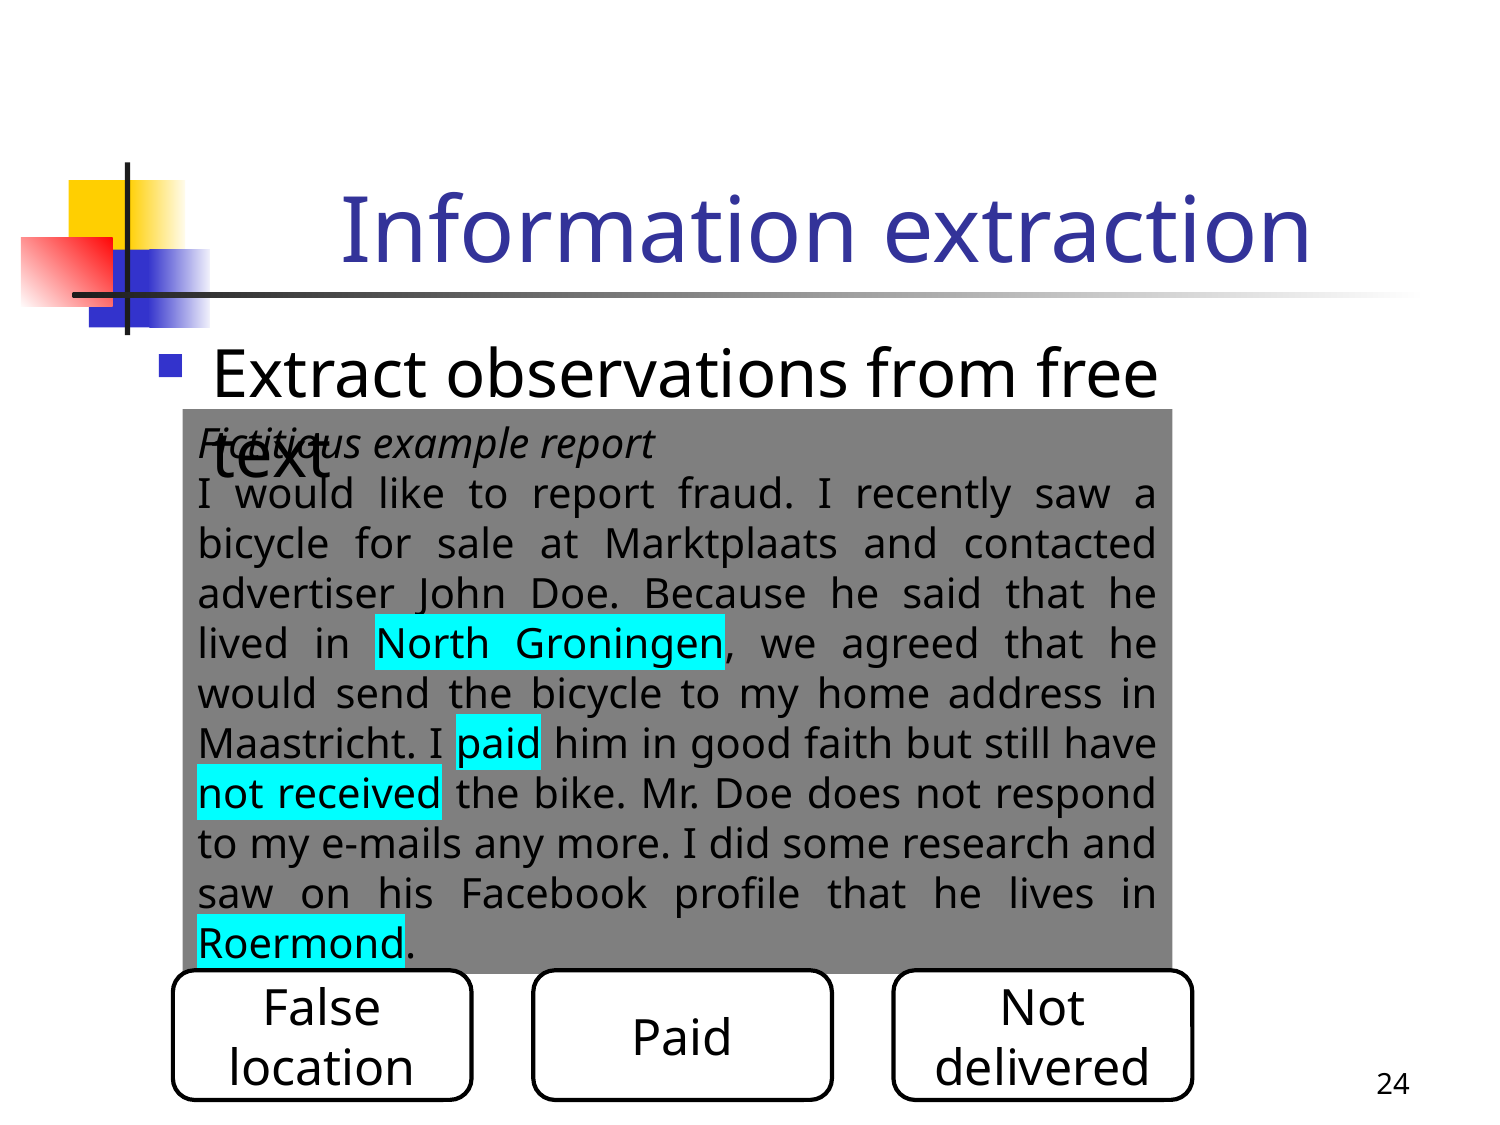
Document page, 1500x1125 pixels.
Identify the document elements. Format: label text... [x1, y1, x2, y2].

list Extract observations from free text [140, 323, 1313, 1038]
text_box Paid [531, 968, 835, 1103]
title Information extraction [188, 101, 1468, 289]
text_box Not delivered [891, 968, 1195, 1103]
text_box Fictitious example report I would like to report fraud. I recently saw a bicycle for sale at Marktplaats and contacted advertiser John Doe. Because he said that he lived in North Groningen, we agreed that he would send the bicycle to my home address in Maastricht. I paid him in good faith but still have not received the bike. Mr. Doe does not respond to my e-mails any more. I did some research and saw on his Facebook profile that he lives in Roermond. [182, 409, 1173, 974]
text_box False location [170, 968, 474, 1103]
slide_number 24 [1112, 1037, 1426, 1113]
